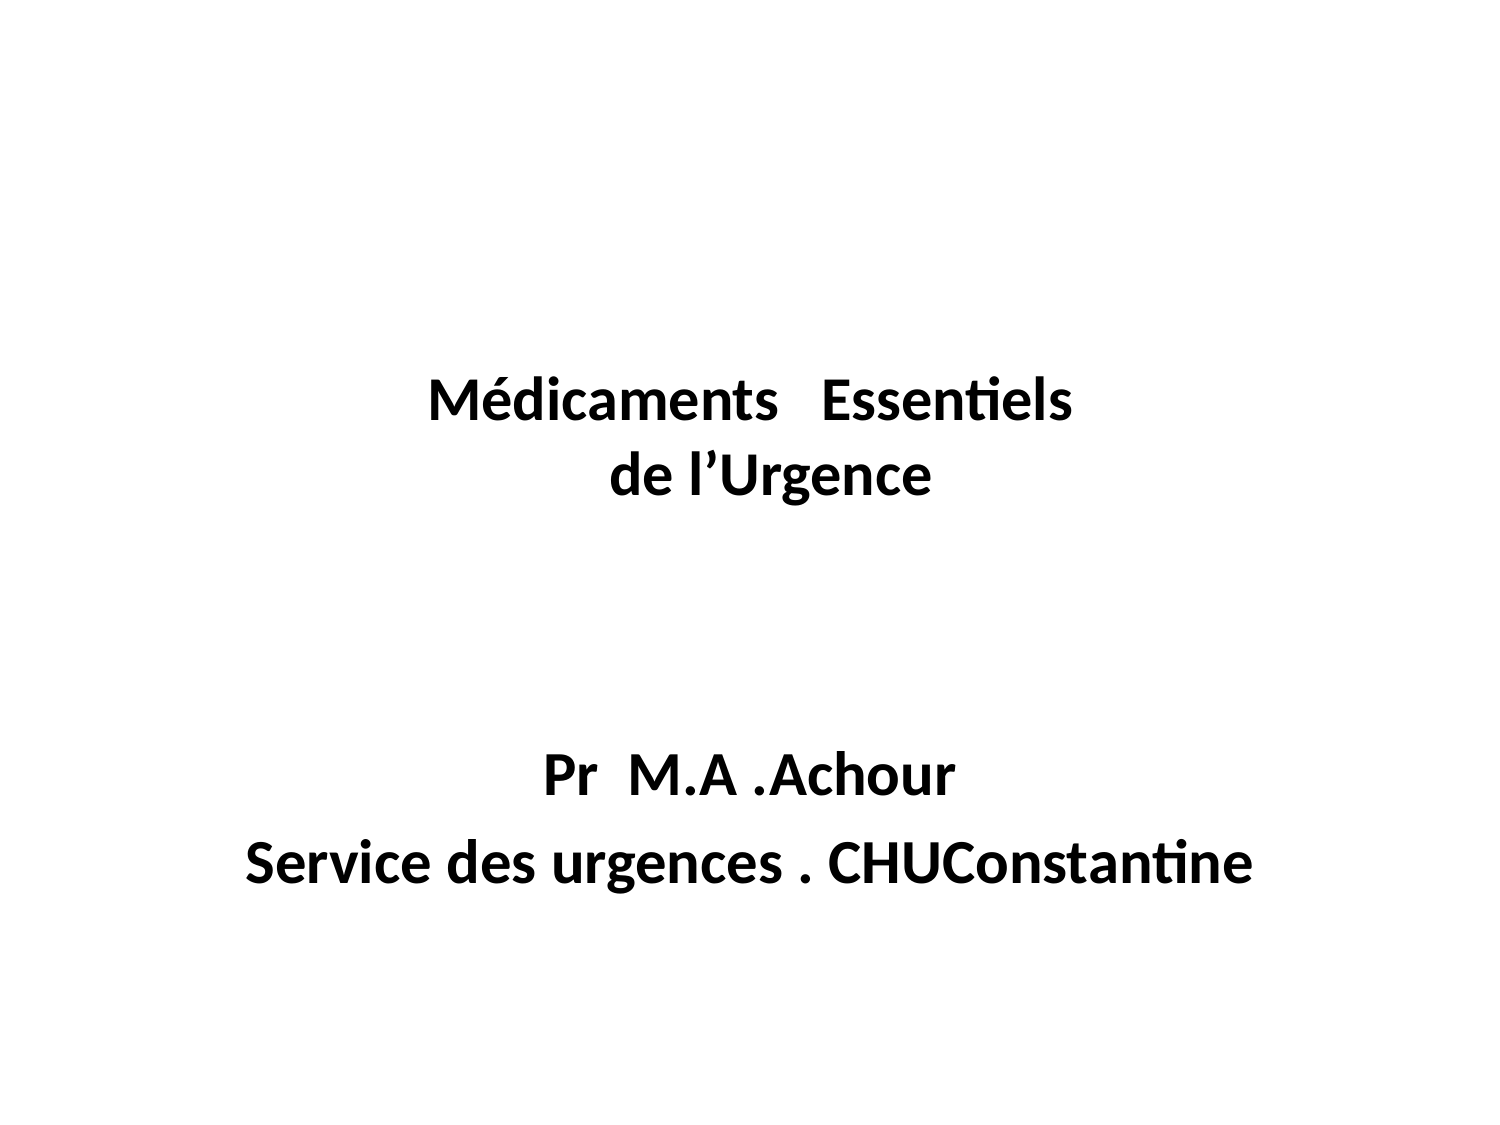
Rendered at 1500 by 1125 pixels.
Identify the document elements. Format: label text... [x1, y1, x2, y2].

subtitle Pr M.A .Achour Service des urgences . CHUConstantine [225, 637, 1275, 925]
title Médicaments Essentiels de l’Urgence [112, 349, 1388, 591]
